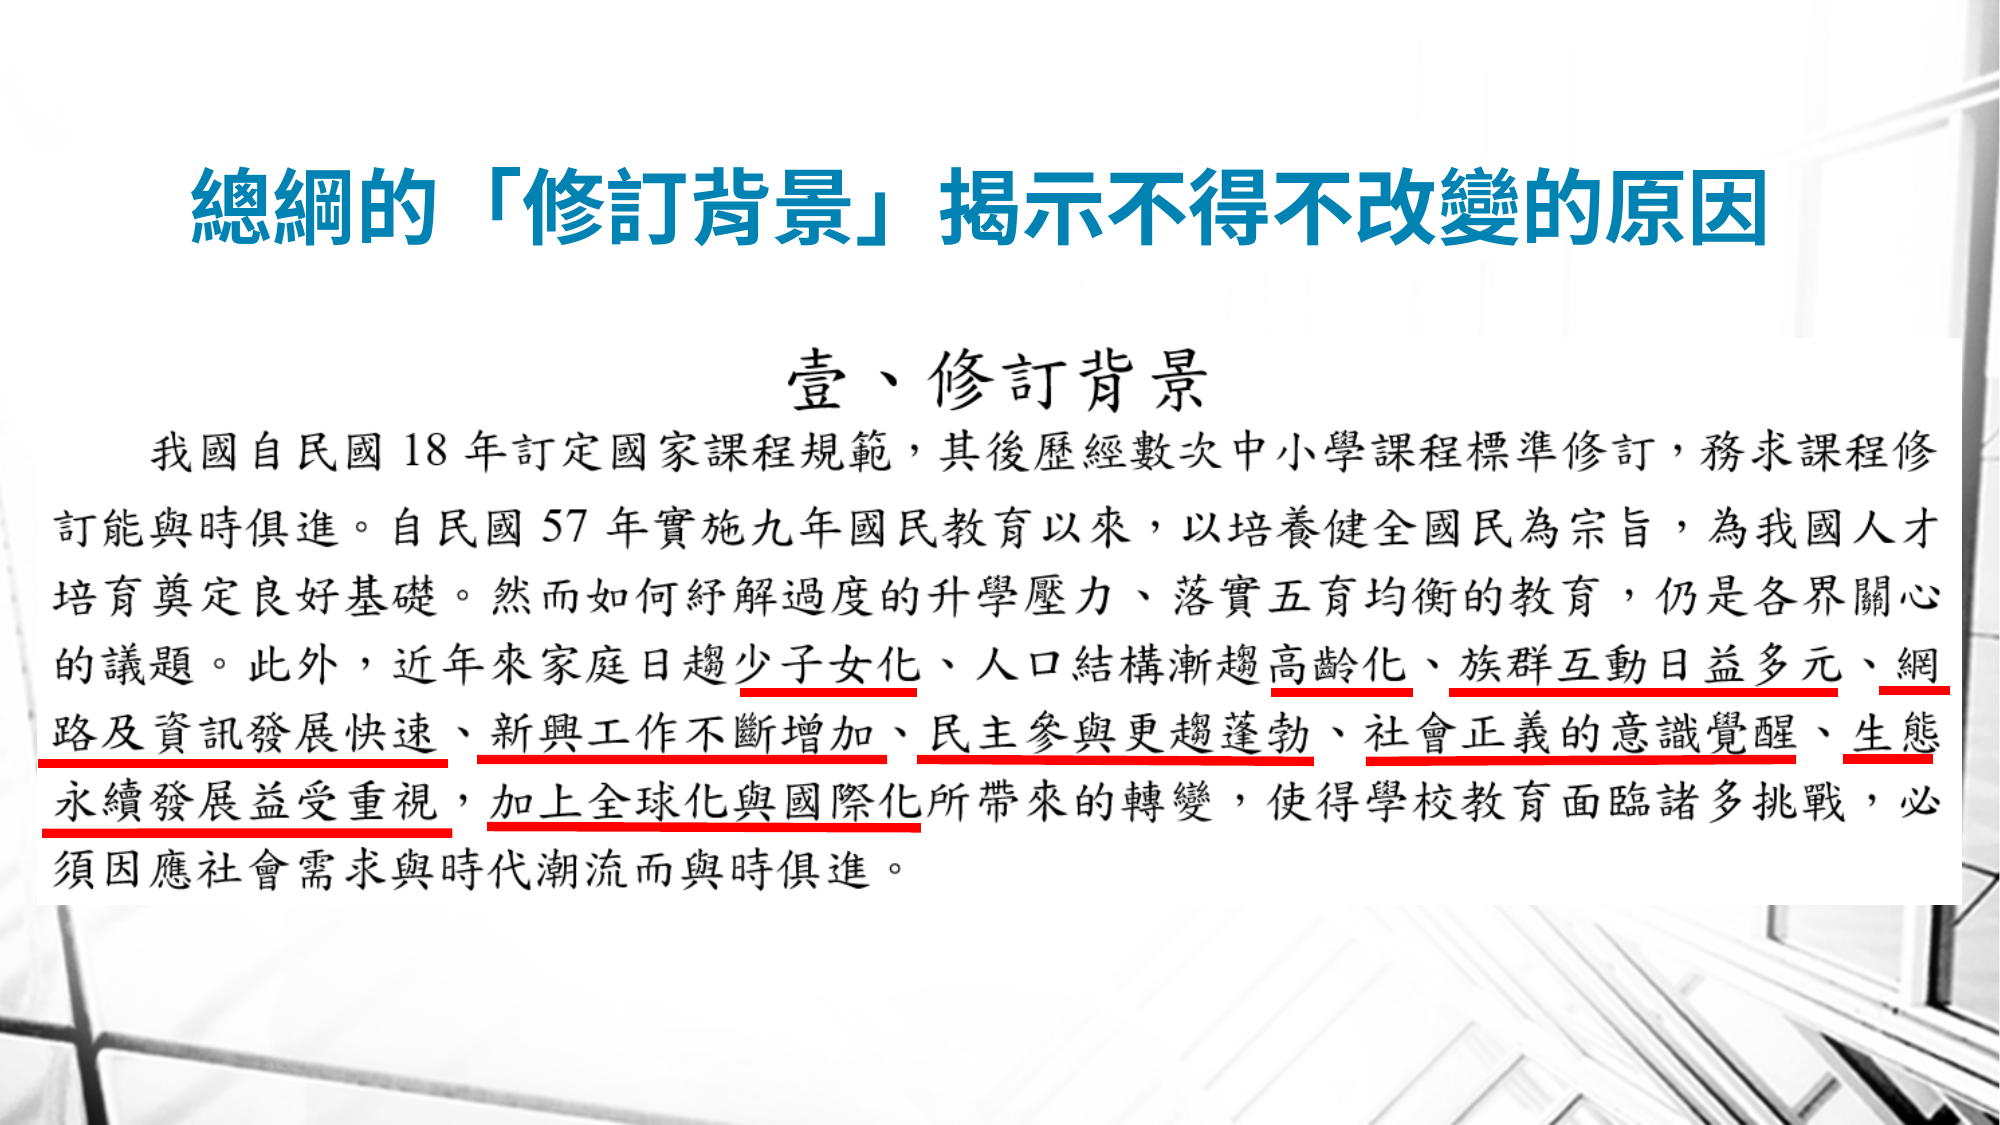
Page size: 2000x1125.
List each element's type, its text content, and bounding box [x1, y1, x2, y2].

picture [0, 0, 2000, 1125]
title 總綱的「修訂背景」揭示不得不改變的原因 [174, 87, 1827, 263]
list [37, 338, 1962, 906]
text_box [42, 758, 1933, 834]
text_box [37, 690, 1951, 764]
